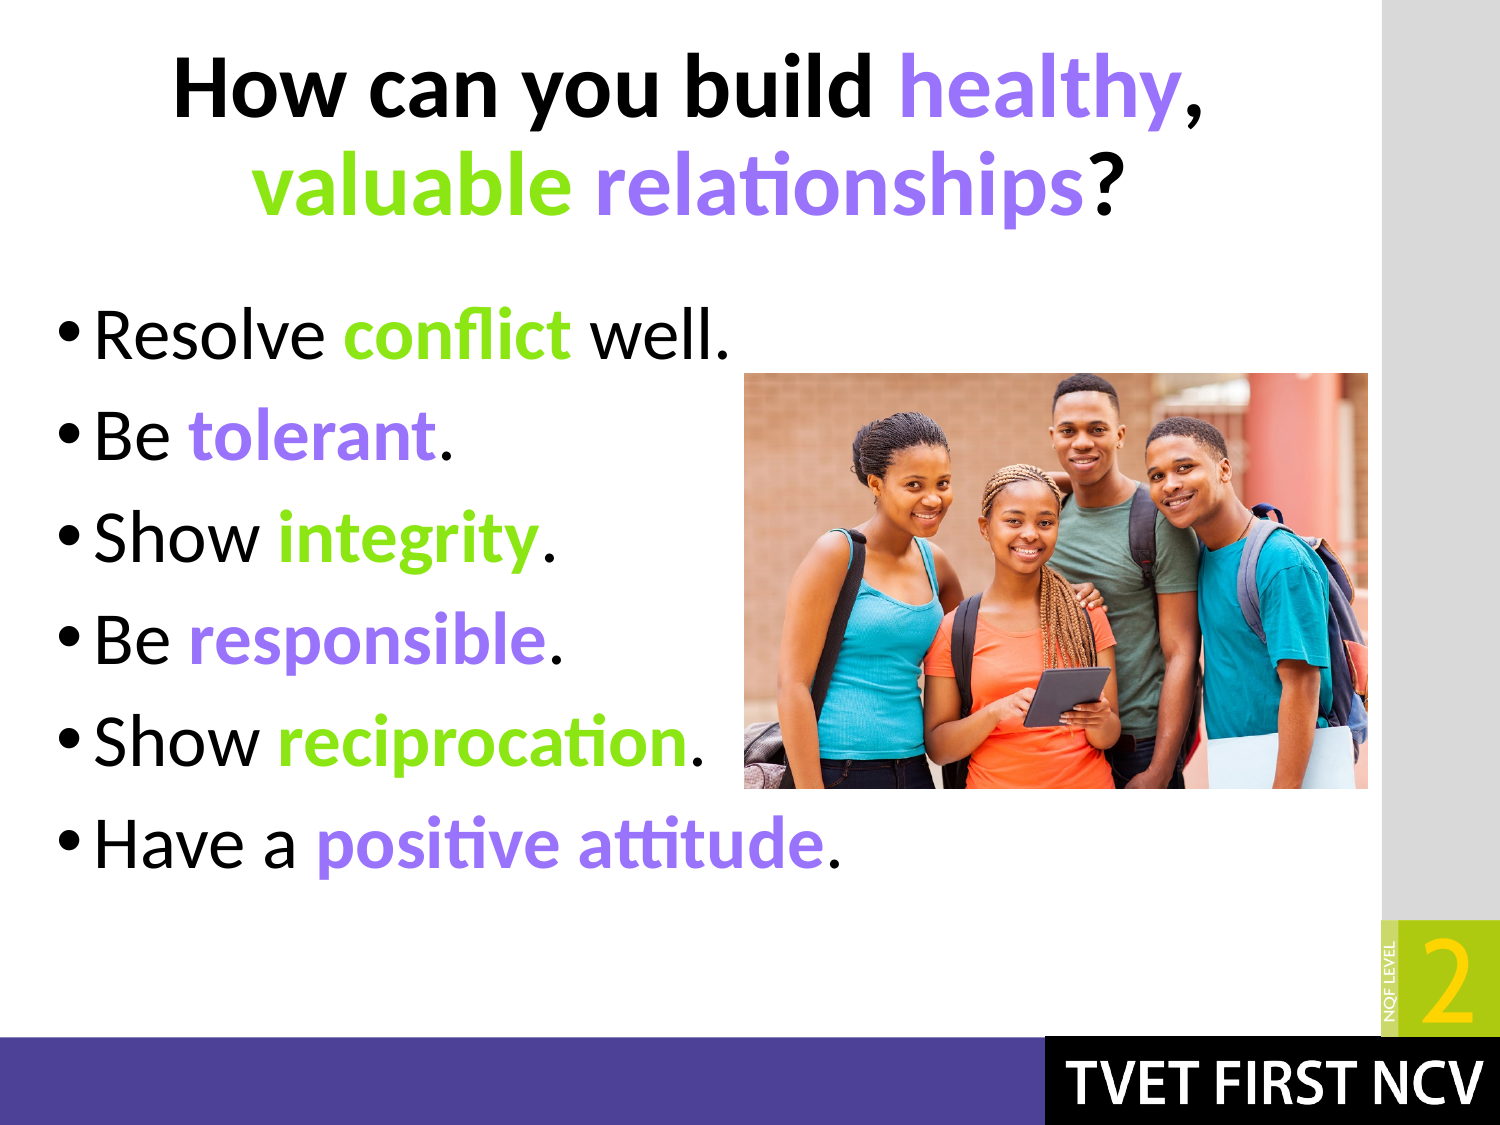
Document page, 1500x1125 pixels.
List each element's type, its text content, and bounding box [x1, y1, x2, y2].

list Resolve conflict well. Be tolerant. Show integrity. Be responsible. Show reciprocation. Have a positive attitude. [41, 286, 1338, 878]
picture [1381, 920, 1500, 1037]
picture [744, 373, 1368, 789]
picture [1065, 1050, 1484, 1120]
title How can you build healthy, valuable relationships? [19, 37, 1360, 236]
